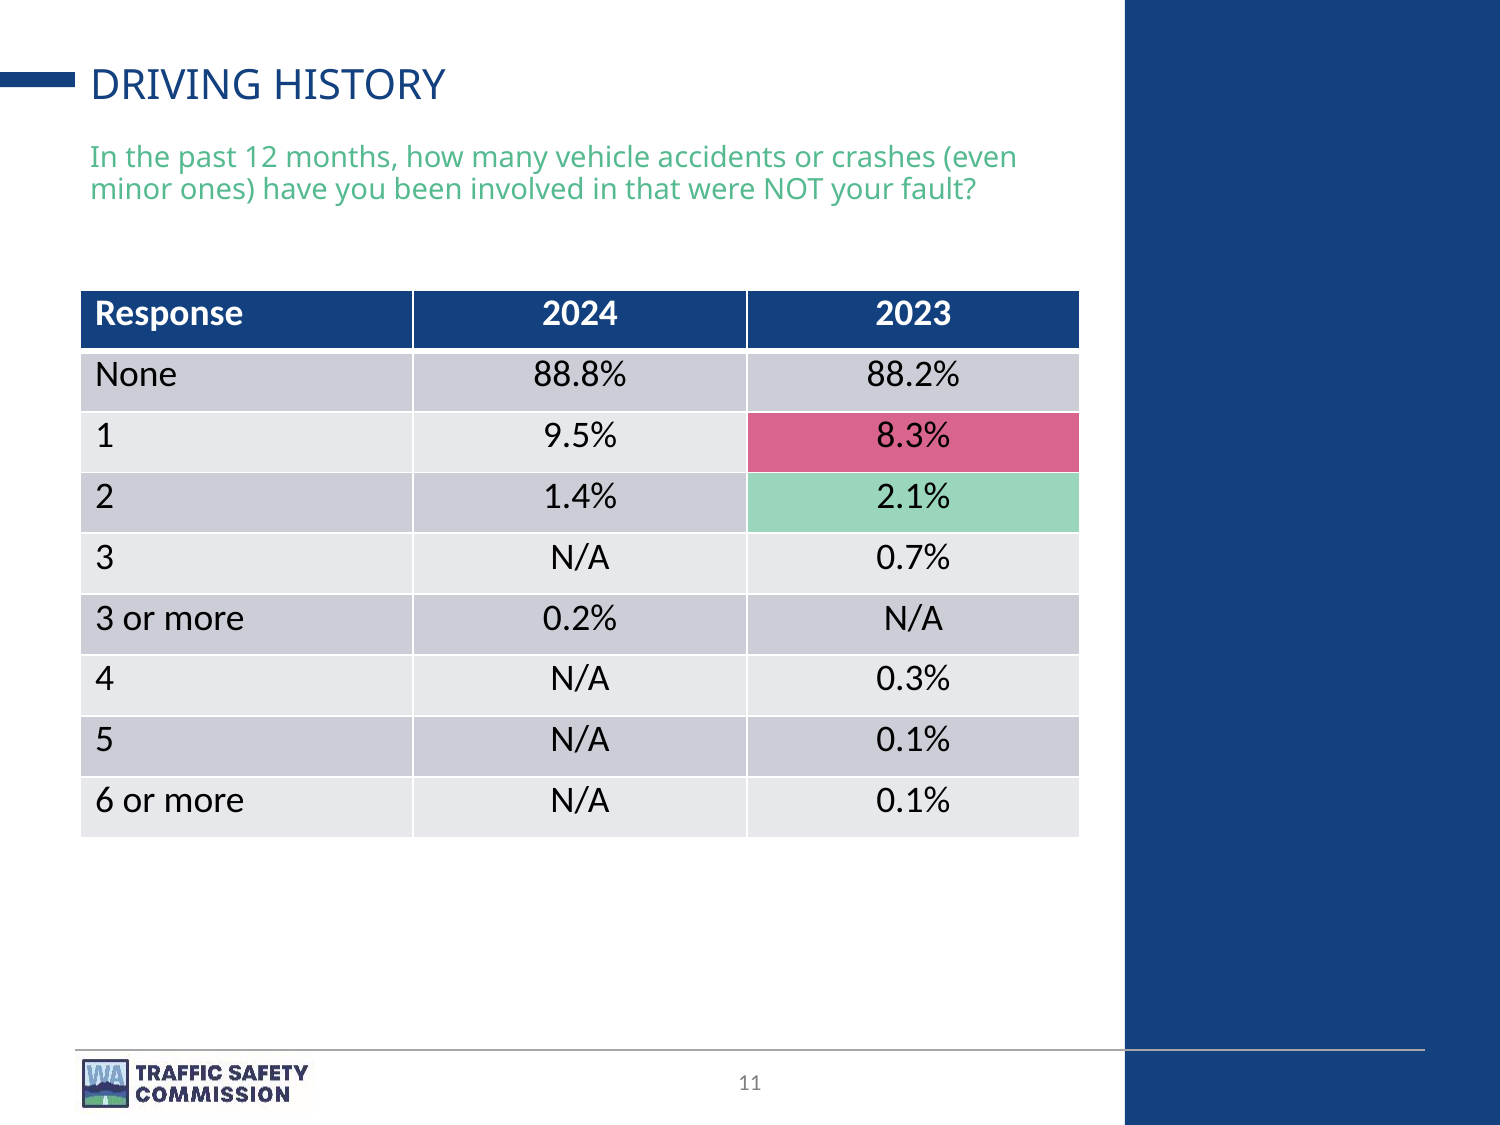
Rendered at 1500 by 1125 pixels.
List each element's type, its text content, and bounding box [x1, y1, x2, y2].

table_cell N/A [414, 534, 746, 593]
table_cell 2 [81, 473, 412, 532]
table_cell 5 [81, 717, 412, 776]
table_cell 0.7% [748, 534, 1079, 593]
table_cell 2.1% [748, 473, 1079, 532]
table_cell N/A [414, 656, 746, 715]
table_cell 1.4% [414, 473, 746, 532]
table_header 2024 [414, 291, 746, 348]
picture [75, 1053, 315, 1114]
list In the past 12 months, how many vehicle accidents or crashes (even minor ones) have you been involved in that were NOT your fault? [75, 135, 1080, 235]
table_cell 3 [81, 534, 412, 593]
table_header Response [81, 291, 412, 348]
table_header 2023 [748, 291, 1079, 348]
table_cell 8.3% [748, 413, 1079, 472]
table_cell N/A [414, 778, 746, 837]
table_cell N/A [414, 717, 746, 776]
table_cell 3 or more [81, 595, 412, 654]
table_cell 9.5% [414, 413, 746, 472]
table_cell 0.2% [414, 595, 746, 654]
table_cell 88.2% [748, 354, 1079, 411]
table_cell N/A [748, 595, 1079, 654]
table_cell 1 [81, 413, 412, 472]
table_cell 0.3% [748, 656, 1079, 715]
table_cell 88.8% [414, 354, 746, 411]
table_cell 4 [81, 656, 412, 715]
table_cell None [81, 354, 412, 411]
title DRIVING HISTORY [75, 43, 1080, 116]
table_cell 6 or more [81, 778, 412, 837]
table_cell 0.1% [748, 717, 1079, 776]
table_cell 0.1% [748, 778, 1079, 837]
